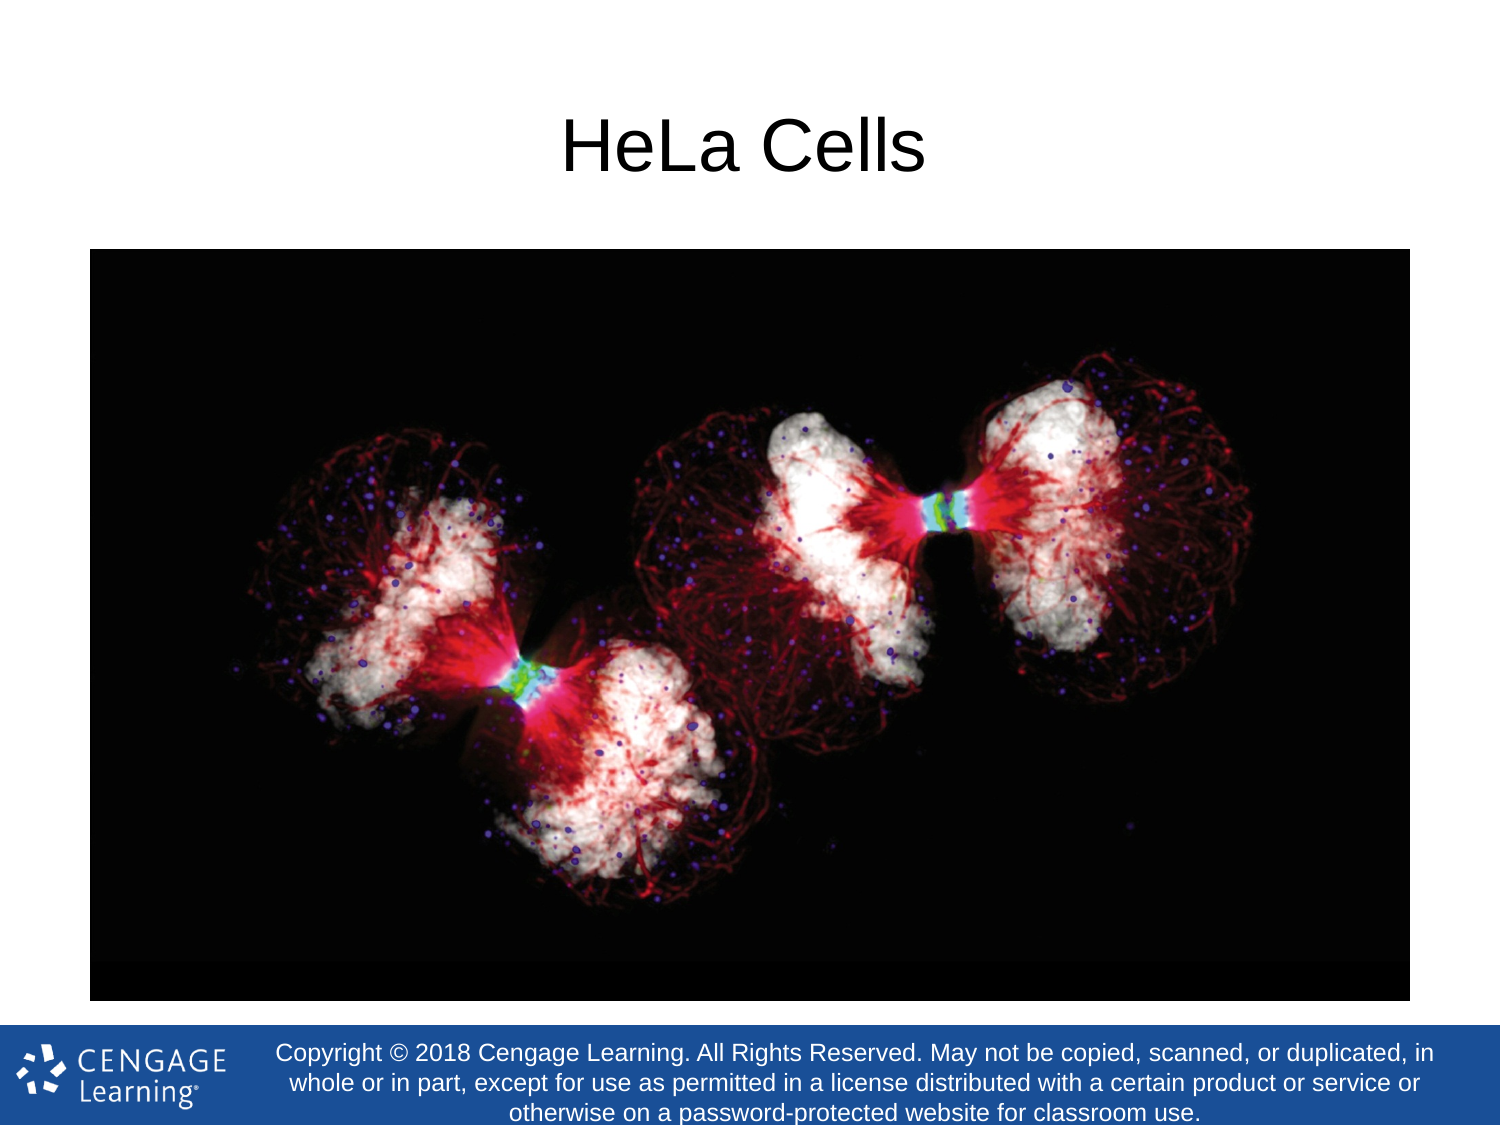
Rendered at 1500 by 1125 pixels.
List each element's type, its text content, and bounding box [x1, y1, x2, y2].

picture [90, 249, 1410, 1001]
picture [12, 1040, 229, 1113]
title HeLa Cells [372, 84, 1116, 198]
